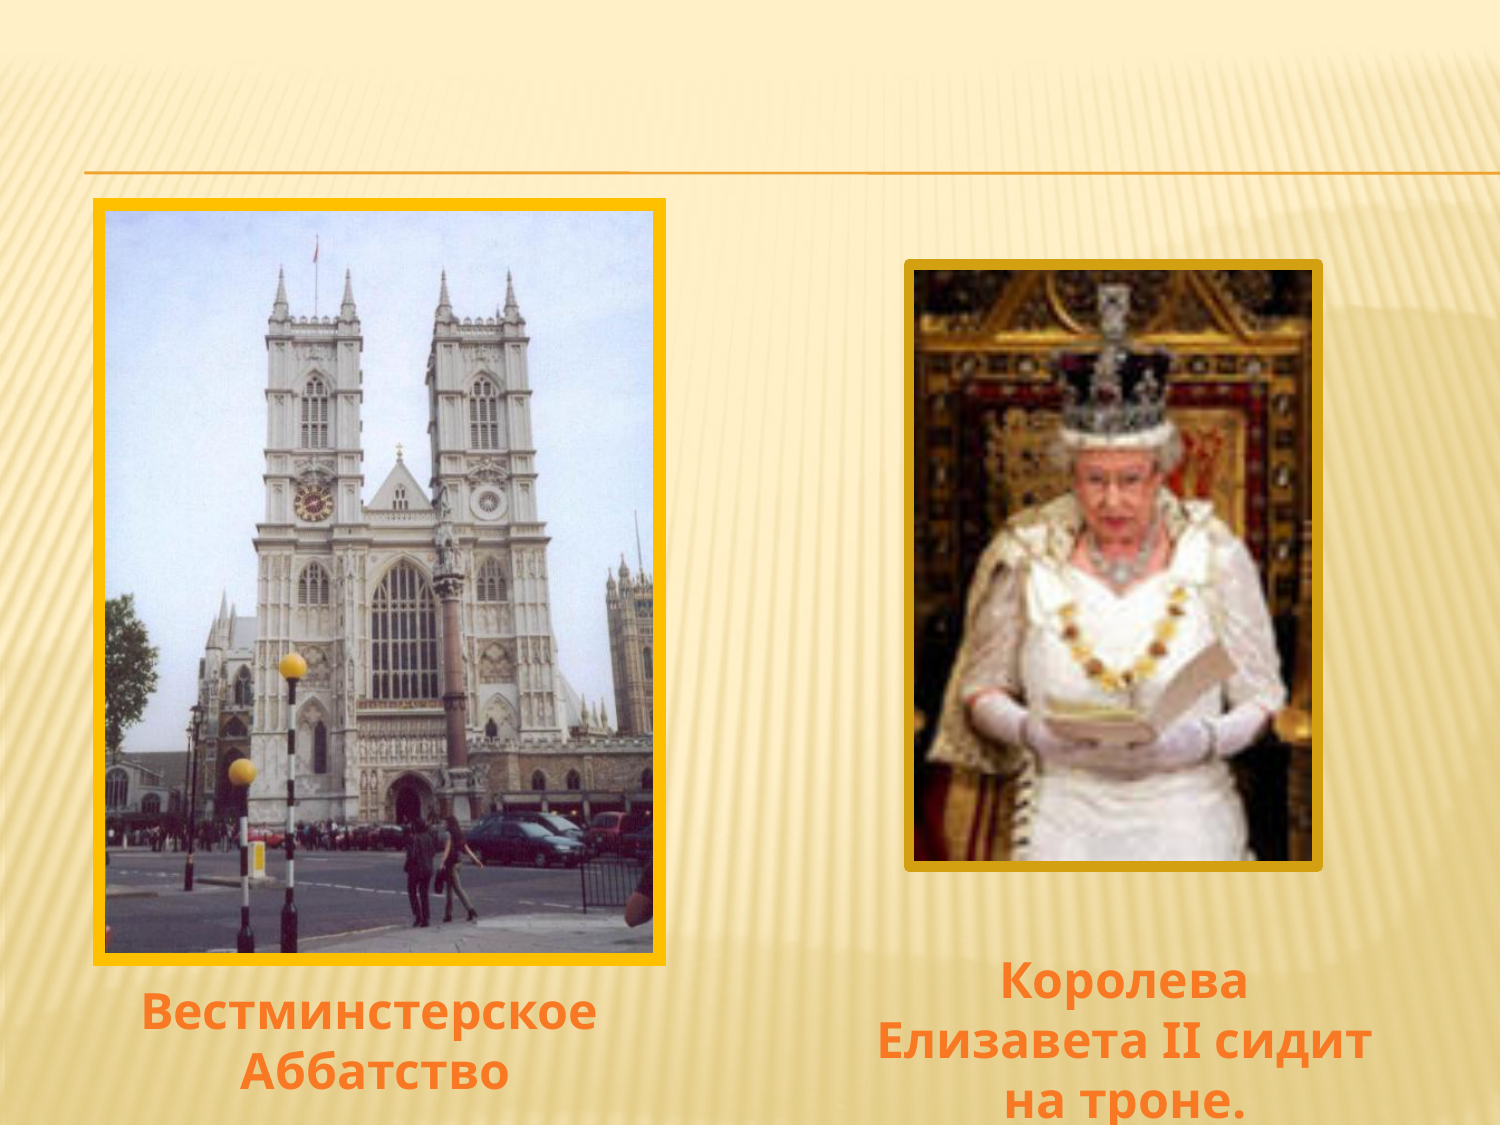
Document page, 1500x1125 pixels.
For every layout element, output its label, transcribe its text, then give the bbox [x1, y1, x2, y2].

picture [913, 269, 1313, 862]
text_box Вестминстерское Аббатство [70, 972, 668, 1108]
text_box Королева Елизавета II сидит на троне. [855, 941, 1395, 1125]
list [105, 210, 654, 954]
